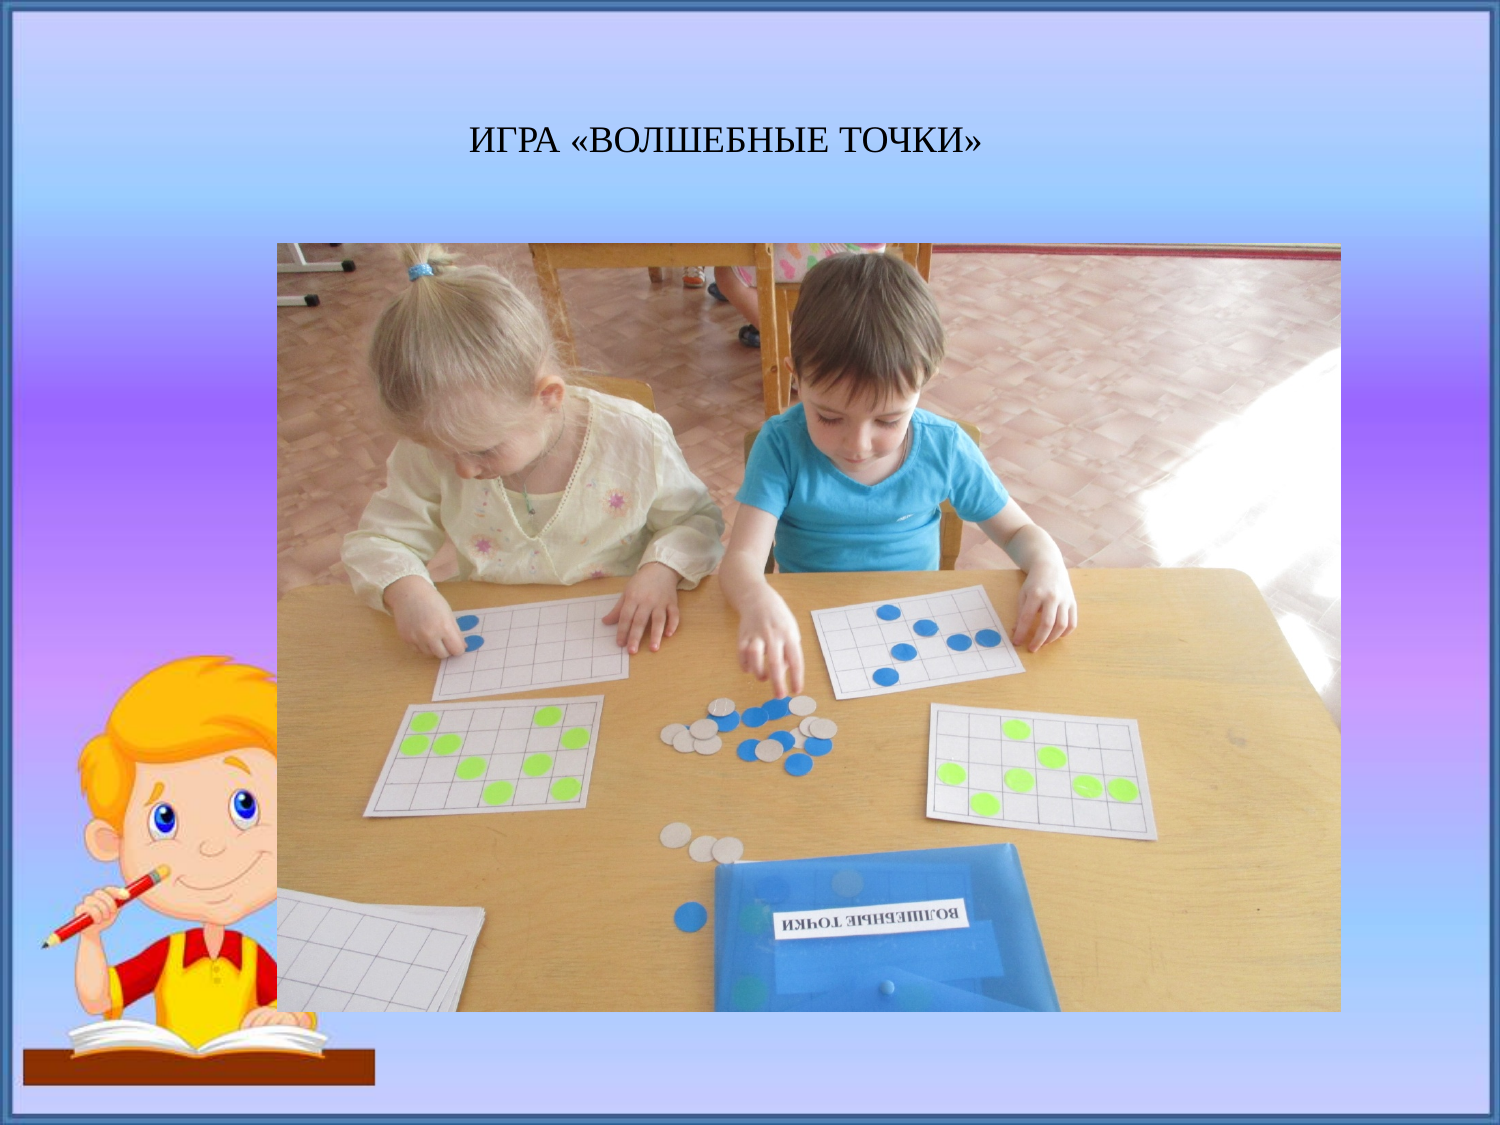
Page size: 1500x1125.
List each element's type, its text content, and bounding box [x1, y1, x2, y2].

picture [0, 0, 1500, 1125]
title ИГРА «ВОЛШЕБНЫЕ ТОЧКИ» [88, 30, 1364, 244]
